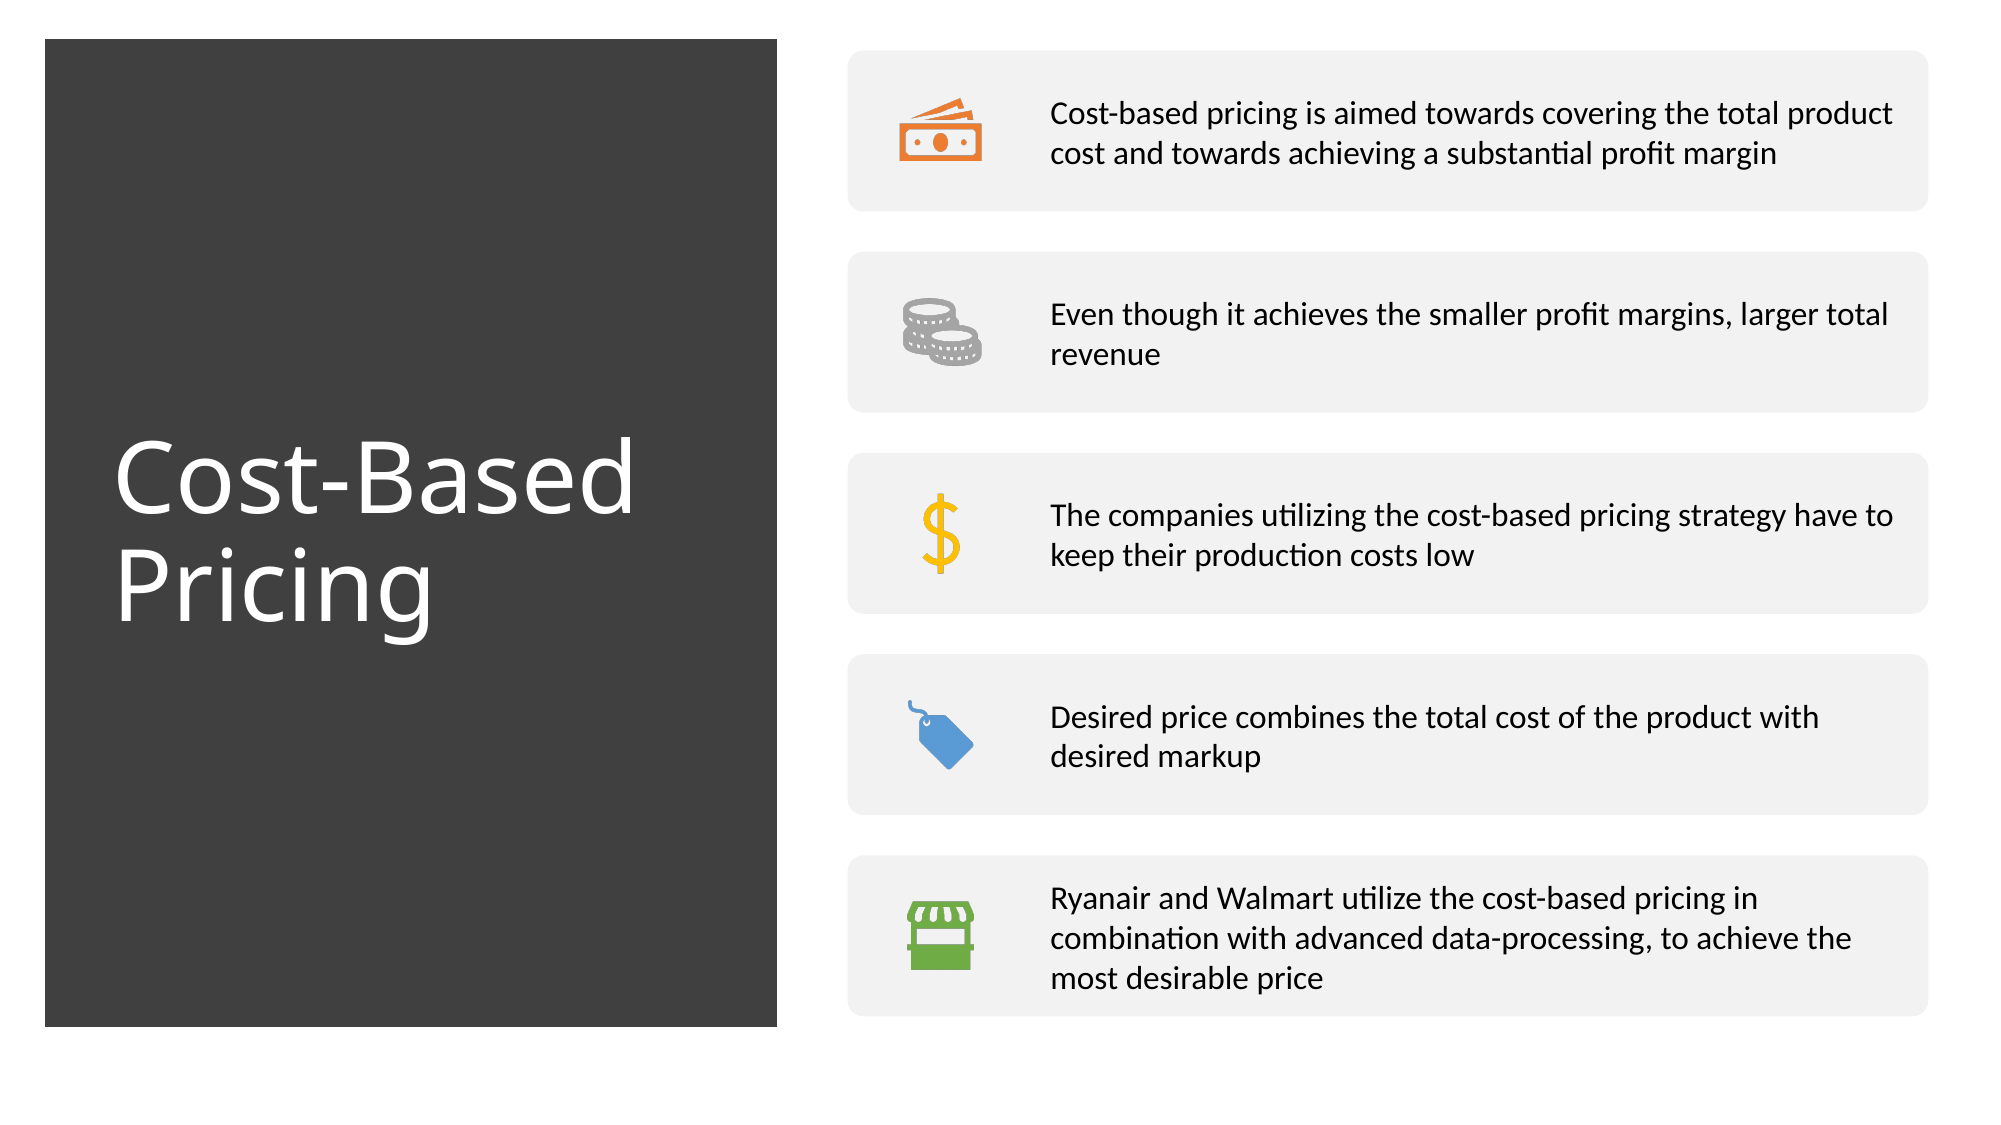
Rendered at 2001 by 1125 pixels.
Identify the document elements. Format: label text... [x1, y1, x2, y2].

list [847, 49, 1929, 1018]
text_box [54, 49, 768, 1018]
title Cost-Based Pricing [97, 104, 722, 967]
